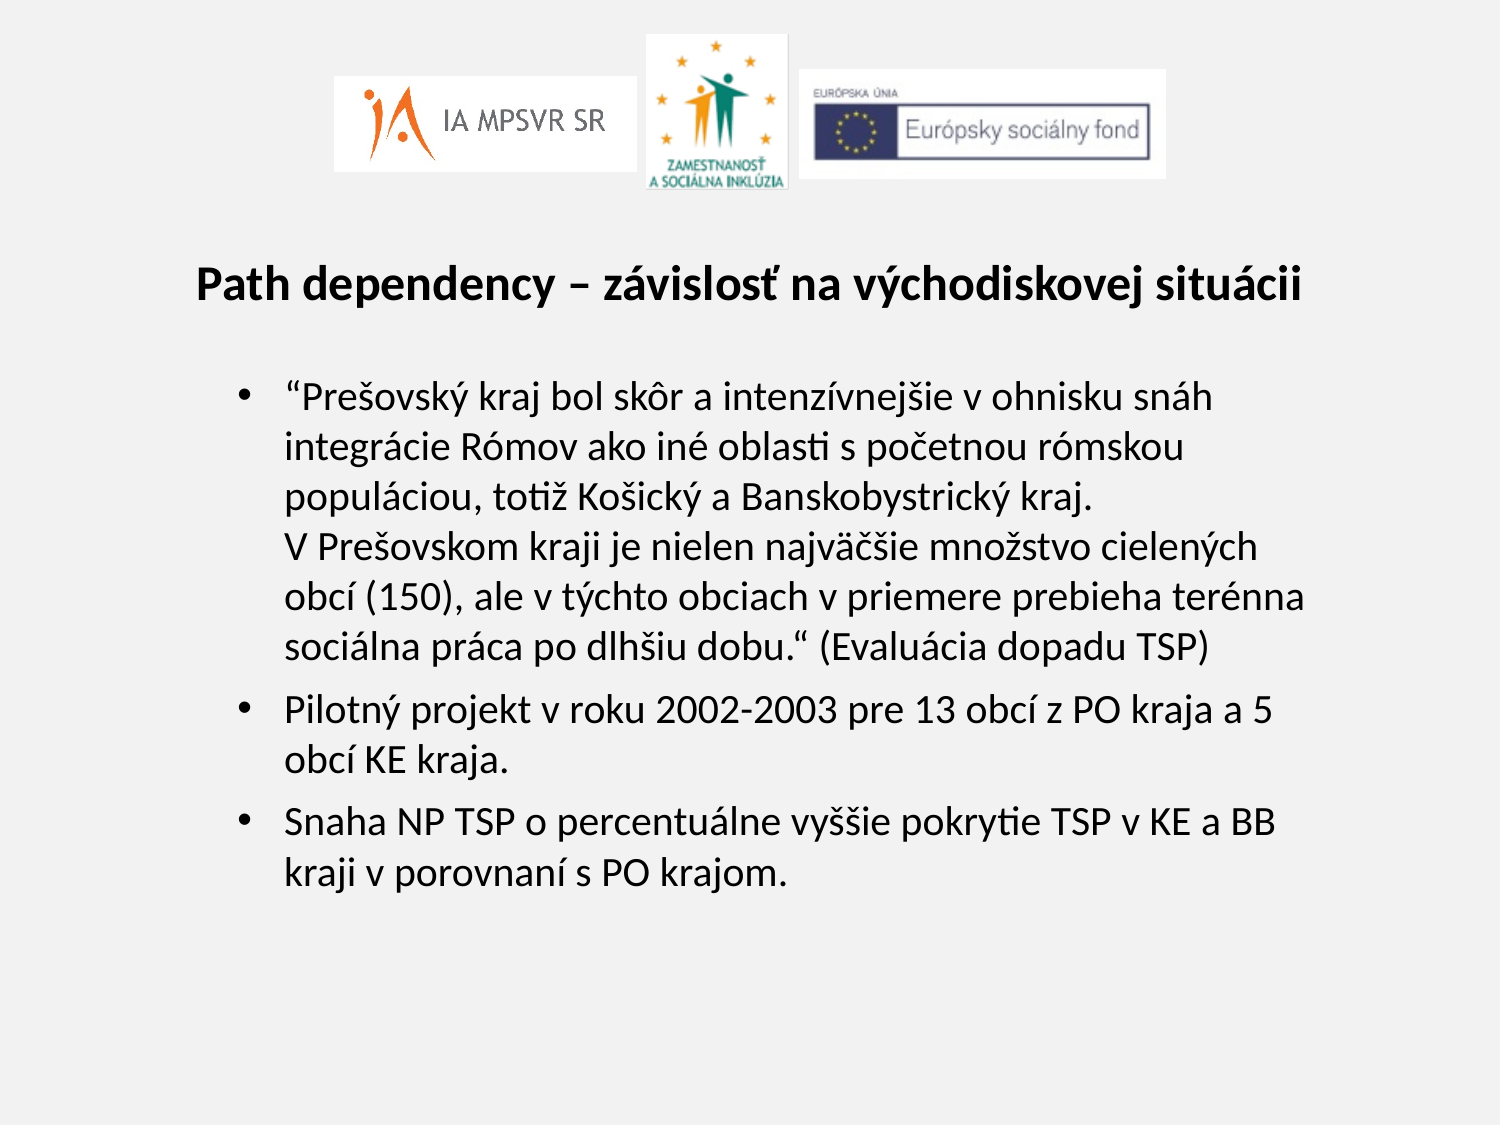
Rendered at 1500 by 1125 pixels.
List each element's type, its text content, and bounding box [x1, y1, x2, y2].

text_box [333, 34, 1167, 192]
text_box Path dependency – závislosť na východiskovej situácii [135, 243, 1365, 379]
text_box “Prešovský kraj bol skôr a intenzívnejšie v ohnisku snáh integrácie Rómov ako iné oblasti s početnou rómskou populáciou, totiž Košický a Banskobystrický kraj. V Prešovskom kraji je nielen najväčšie množstvo cielených obcí (150), ale v týchto obciach v priemere prebieha terénna sociálna práca po dlhšiu dobu.“ (Evaluácia dopadu TSP) Pilotný projekt v roku 2002-2003 pre 13 obcí z PO kraja a 5 obcí KE kraja. Snaha NP TSP o percentuálne vyššie pokrytie TSP v KE a BB kraji v porovnaní s PO krajom. [147, 361, 1329, 902]
